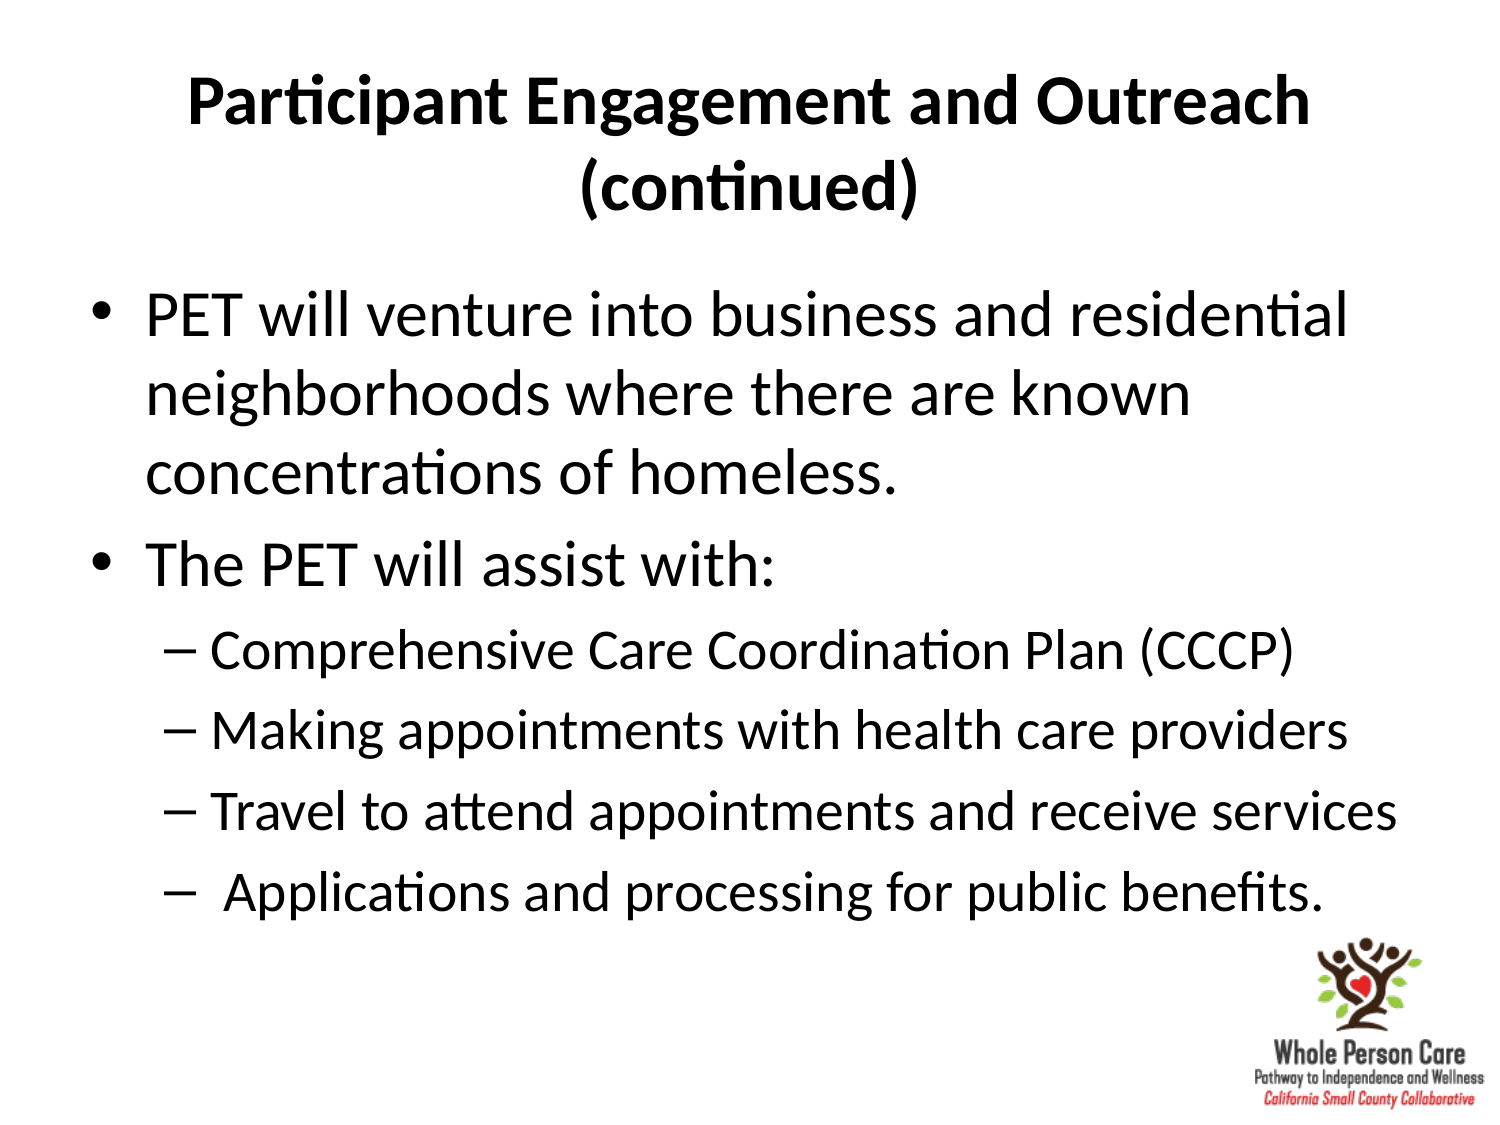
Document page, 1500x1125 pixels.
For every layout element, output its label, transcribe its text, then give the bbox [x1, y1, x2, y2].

title Participant Engagement and Outreach (continued) [75, 45, 1425, 233]
picture [1249, 928, 1490, 1115]
list PET will venture into business and residential neighborhoods where there are known concentrations of homeless. The PET will assist with: Comprehensive Care Coordination Plan (CCCP) Making appointments with health care providers Travel to attend appointments and receive services Applications and processing for public benefits. [75, 262, 1425, 1005]
